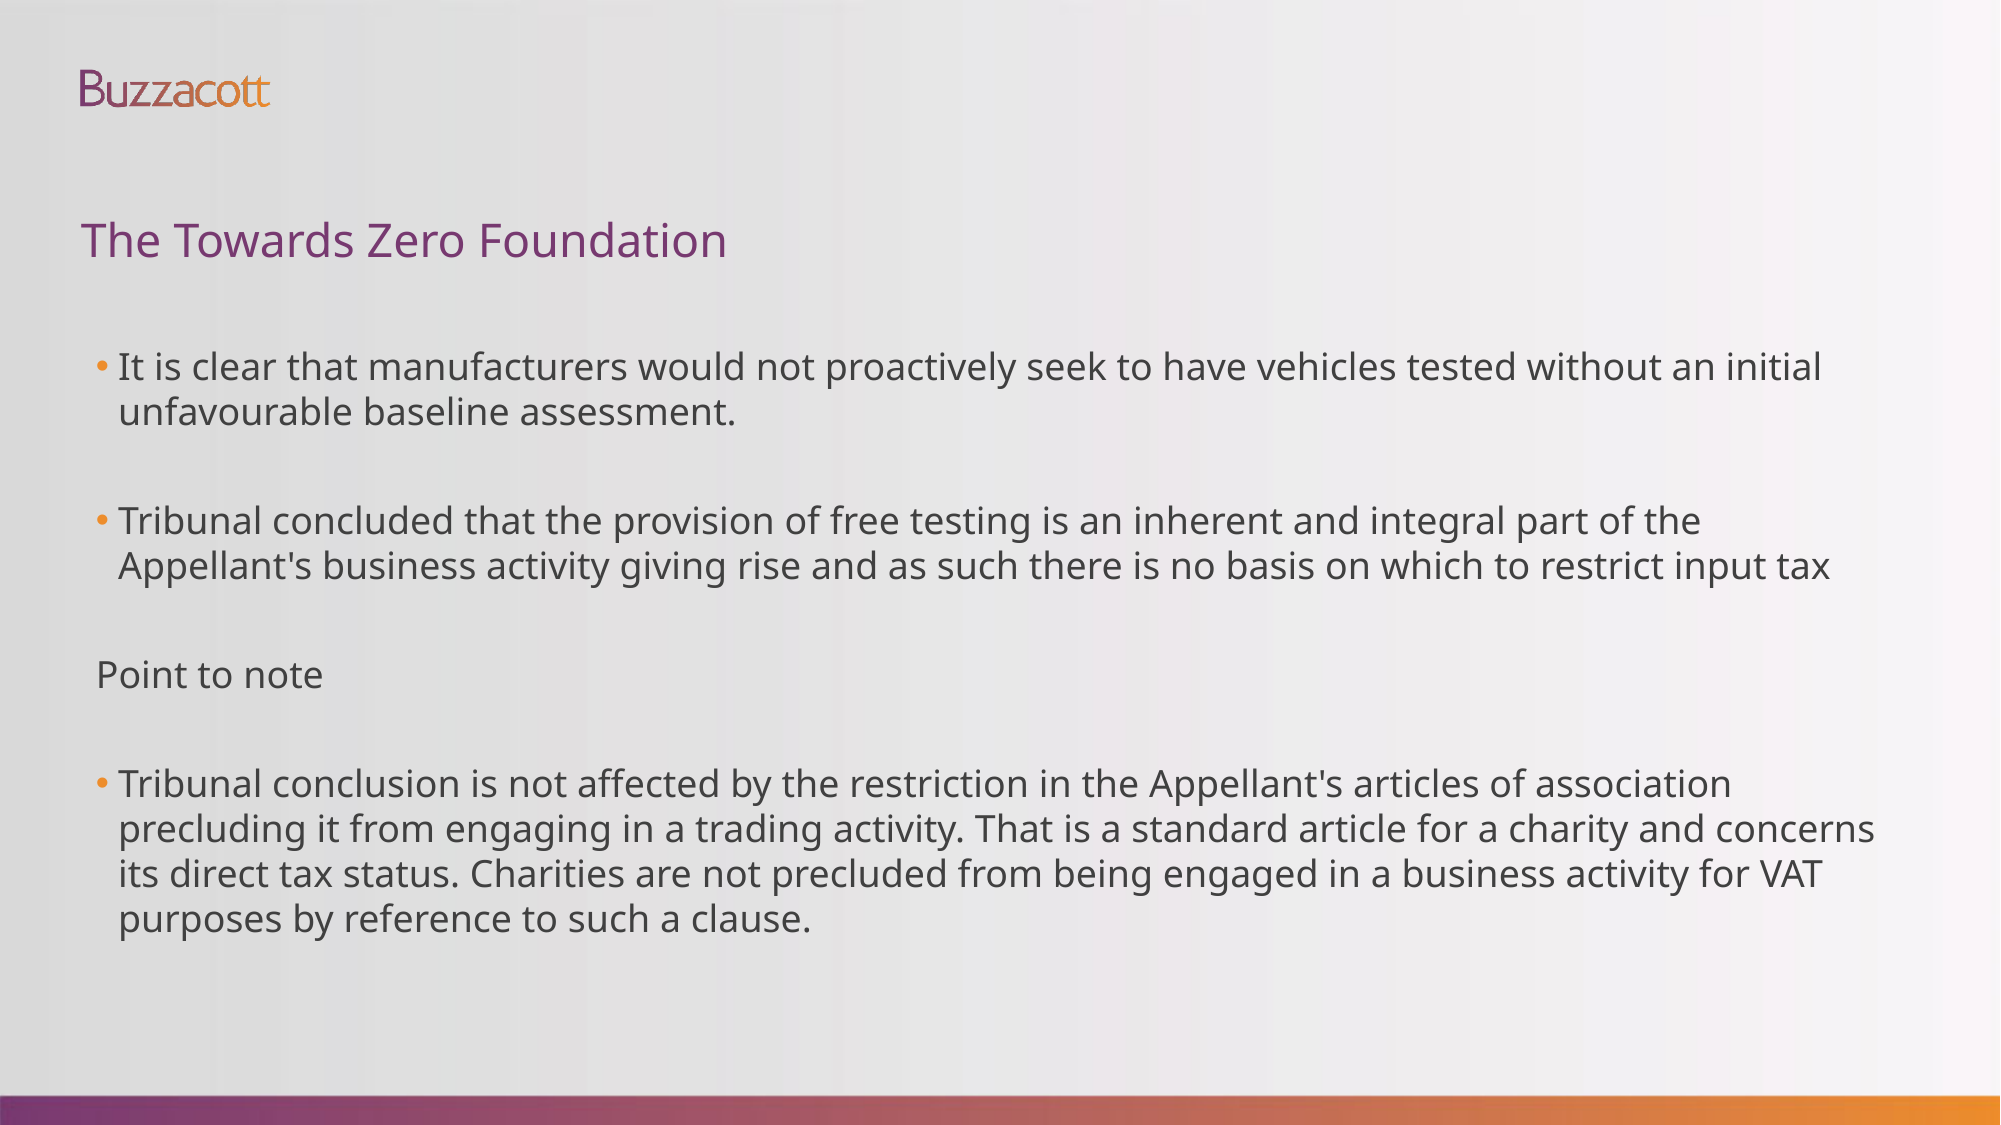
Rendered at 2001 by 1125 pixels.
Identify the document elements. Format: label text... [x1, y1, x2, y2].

list It is clear that manufacturers would not proactively seek to have vehicles tested without an initial unfavourable baseline assessment. Tribunal concluded that the provision of free testing is an inherent and integral part of the Appellant's business activity giving rise and as such there is no basis on which to restrict input tax Point to note Tribunal conclusion is not affected by the restriction in the Appellant's articles of association precluding it from engaging in a trading activity. That is a standard article for a charity and concerns its direct tax status. Charities are not precluded from being engaged in a business activity for VAT purposes by reference to such a clause. [80, 335, 1918, 1035]
picture [0, 0, 2000, 1125]
title The Towards Zero Foundation [80, 203, 1918, 275]
